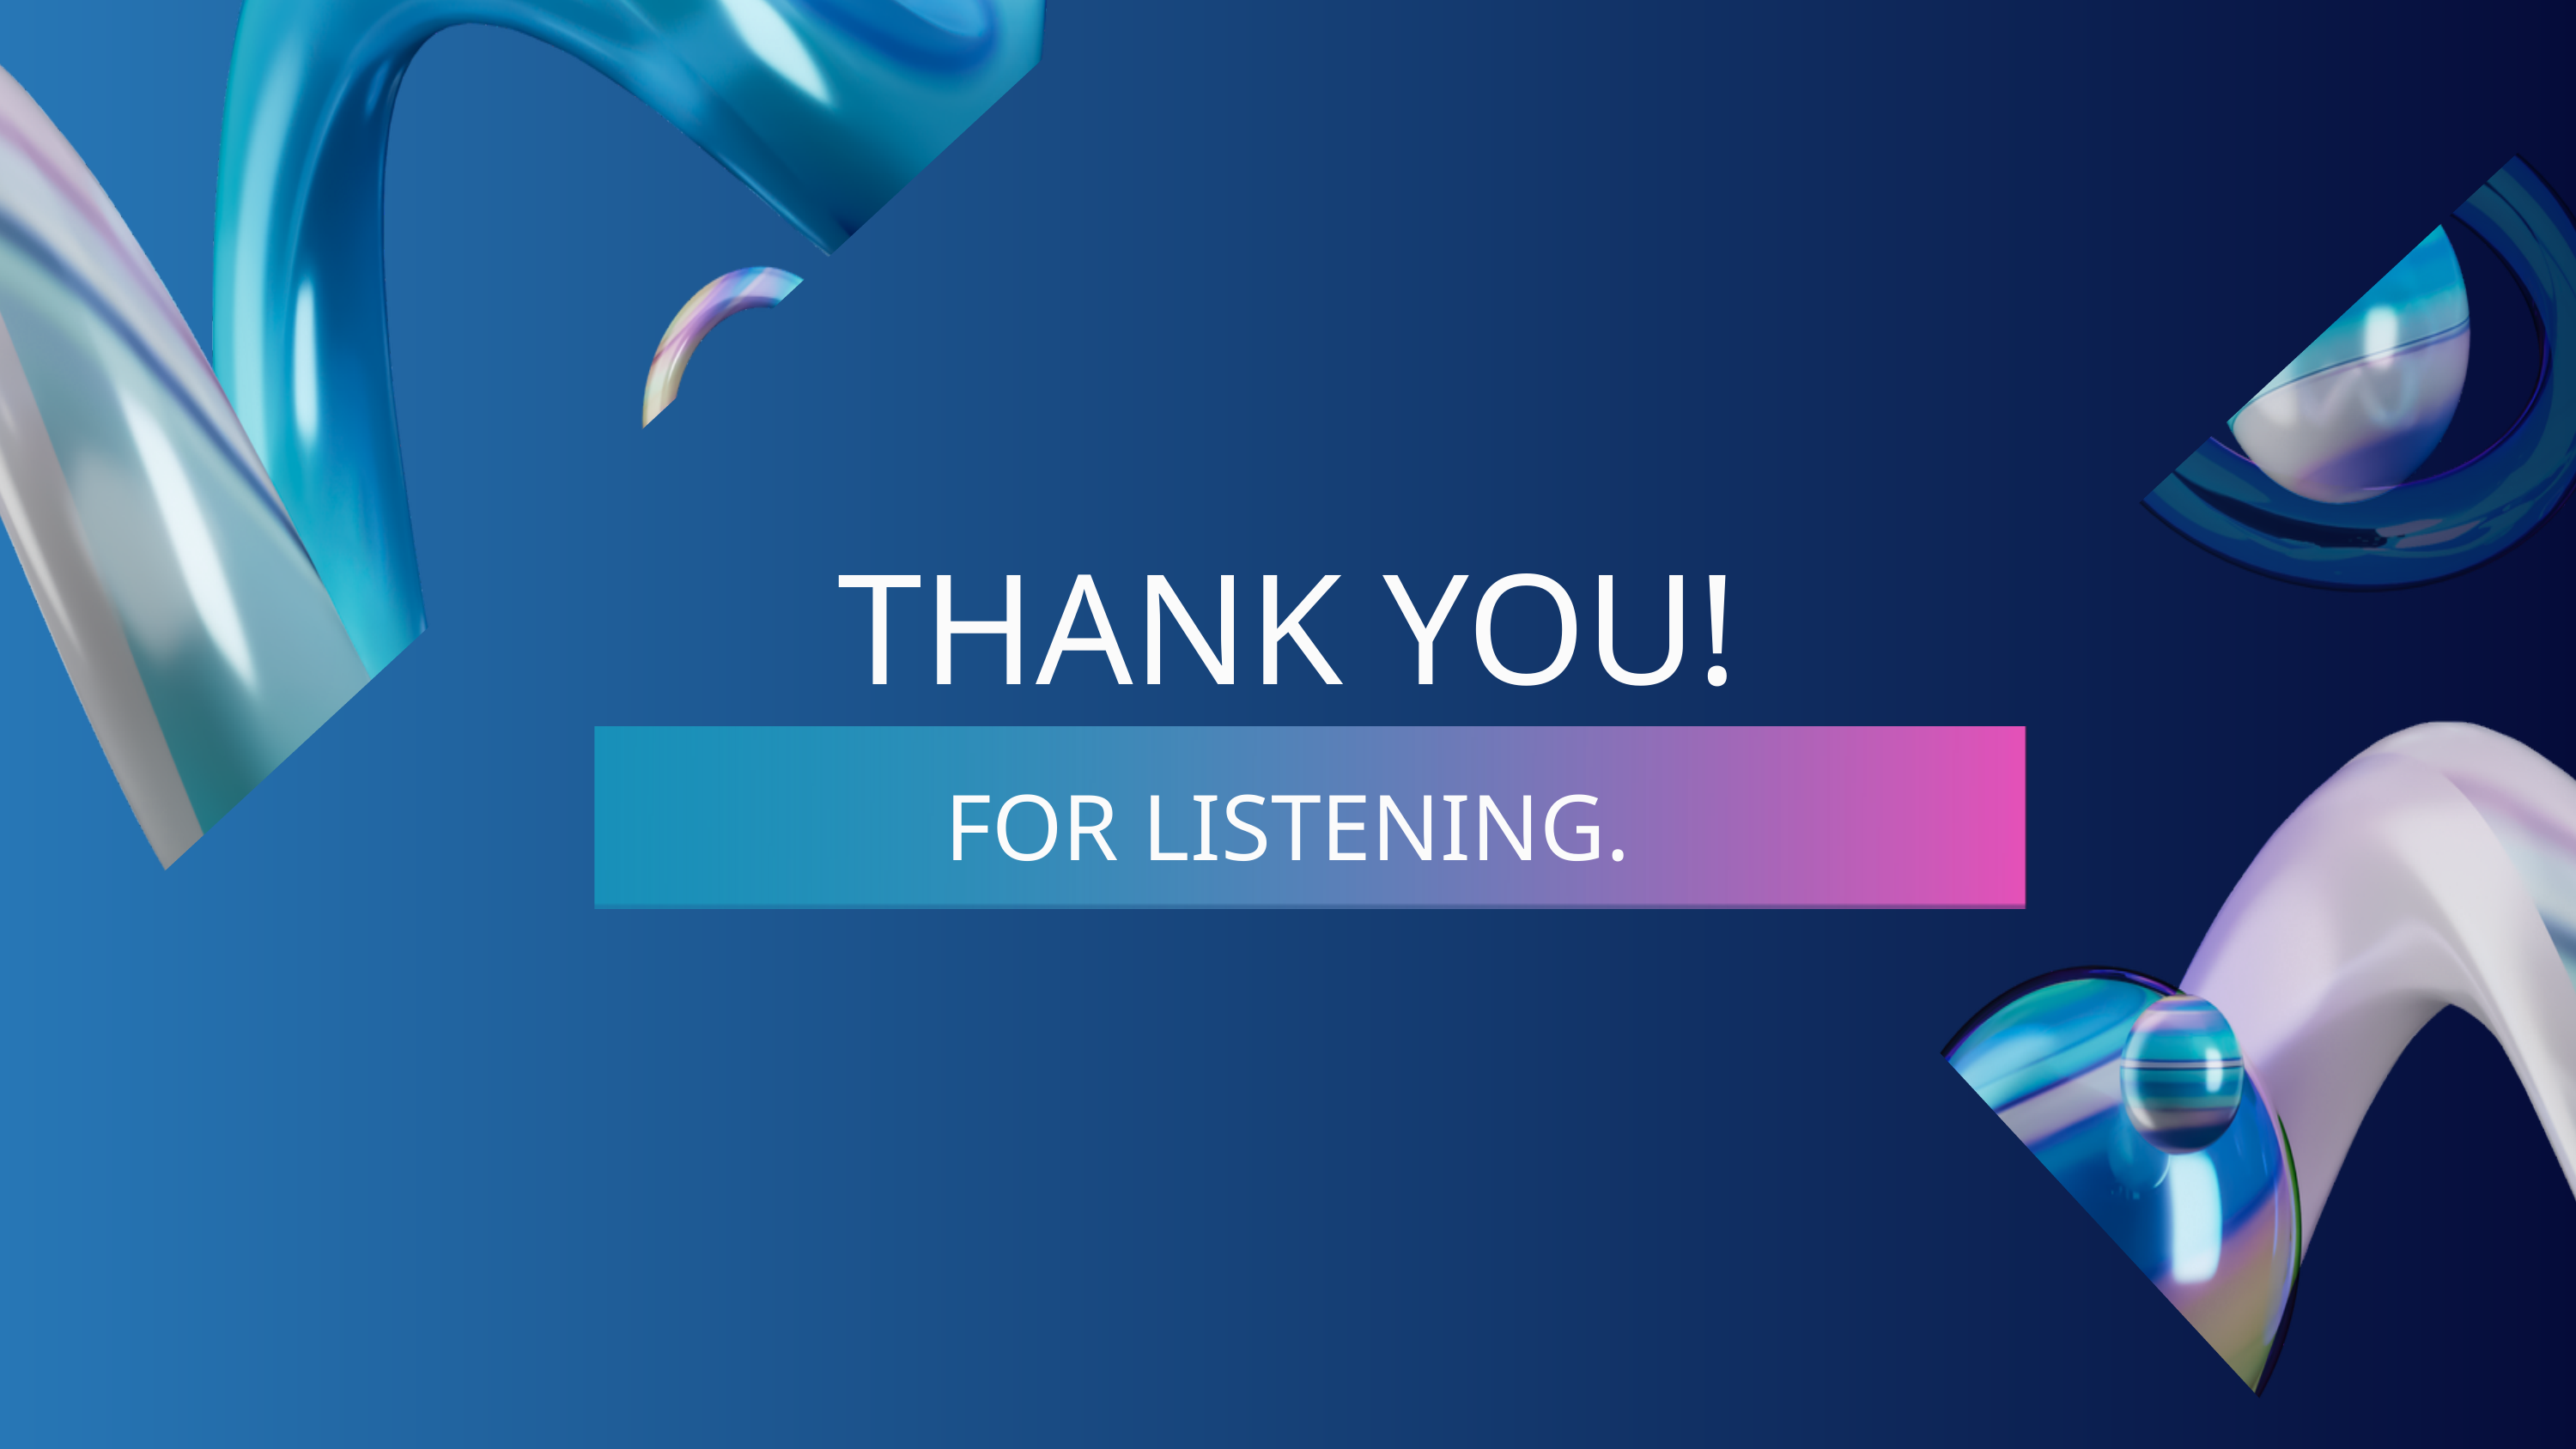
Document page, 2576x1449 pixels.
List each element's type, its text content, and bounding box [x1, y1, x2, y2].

text_box FOR LISTENING. [725, 790, 1828, 880]
text_box [594, 726, 1897, 910]
text_box [0, 0, 1107, 1024]
text_box THANK YOU! [656, 566, 1920, 716]
text_box [1757, 99, 2576, 1449]
